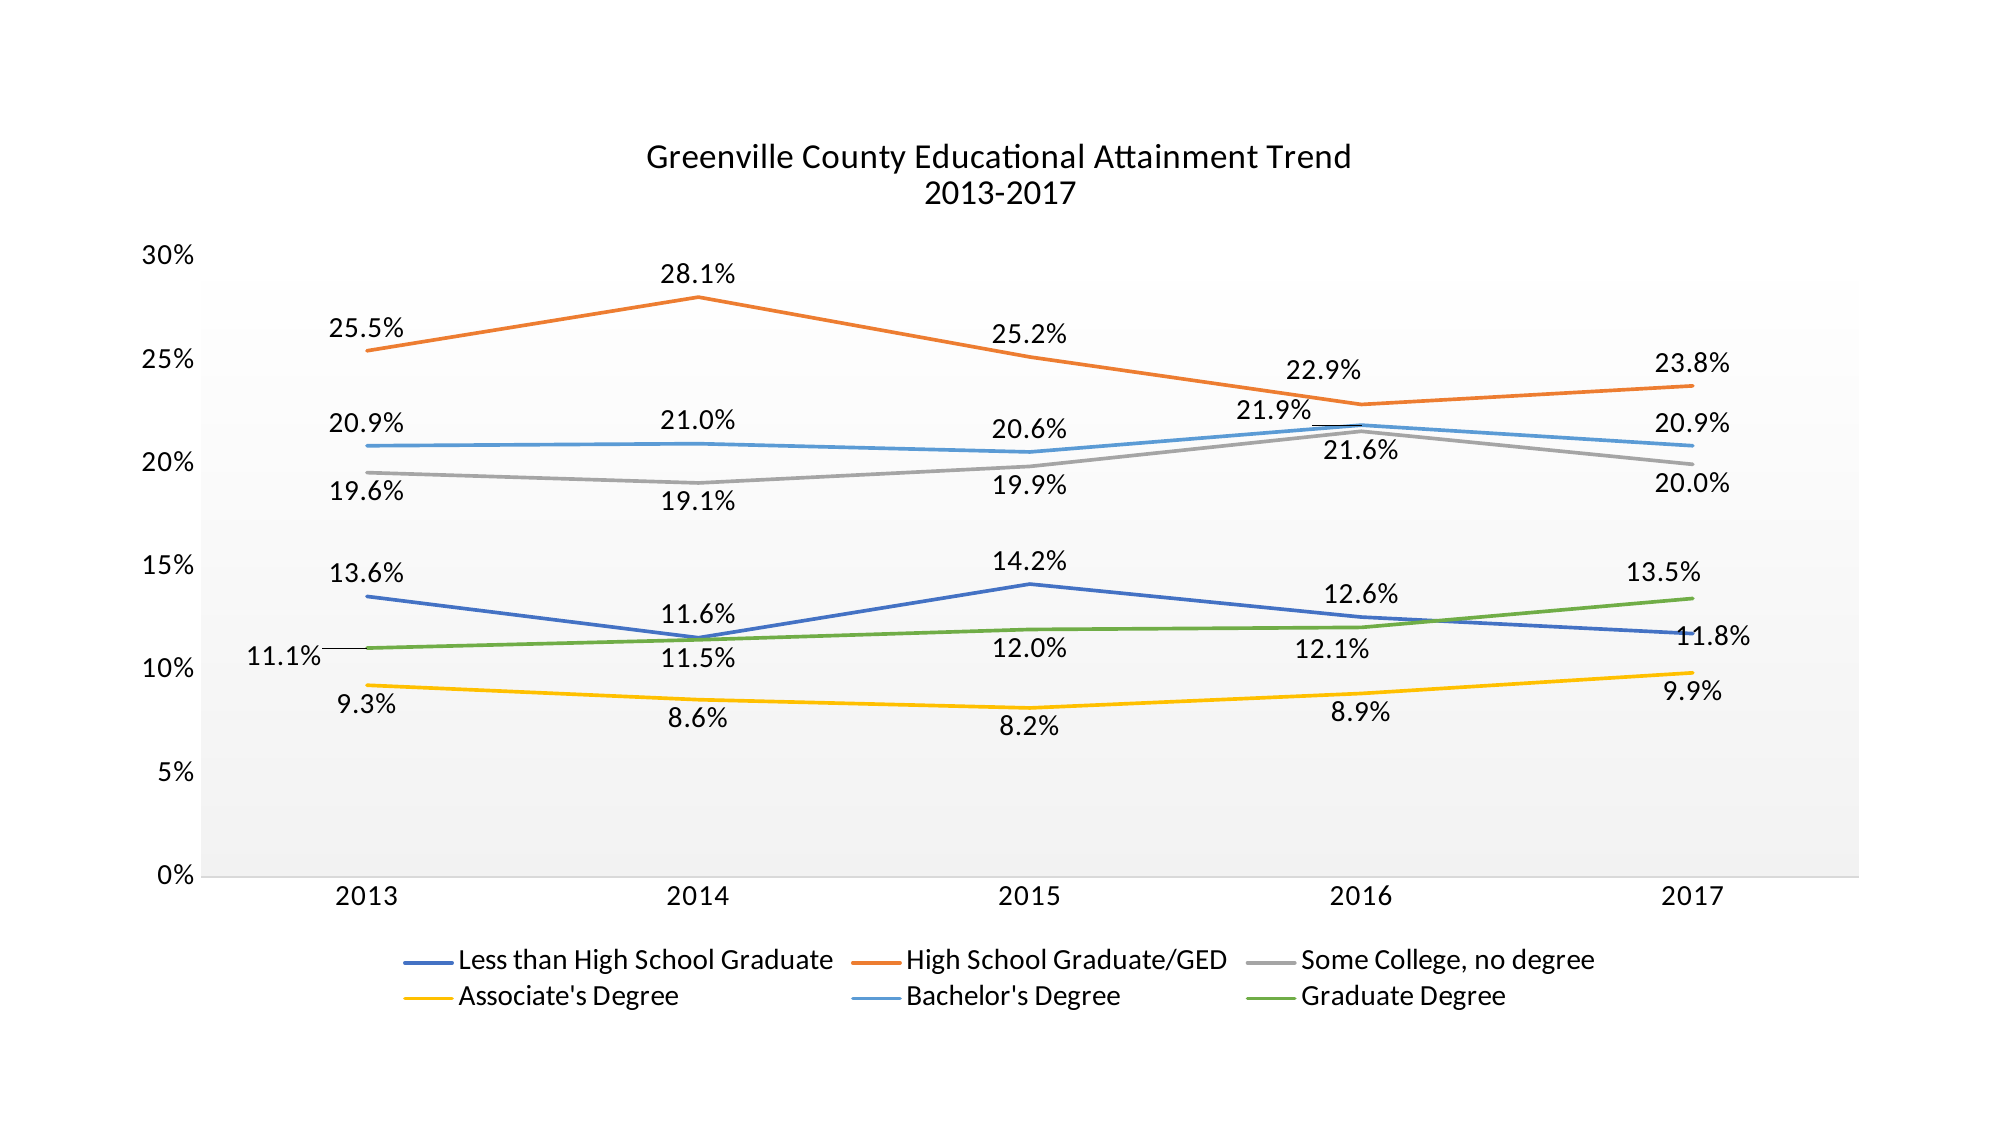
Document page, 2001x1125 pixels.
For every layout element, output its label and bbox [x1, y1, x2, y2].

chart [105, 105, 1895, 1020]
